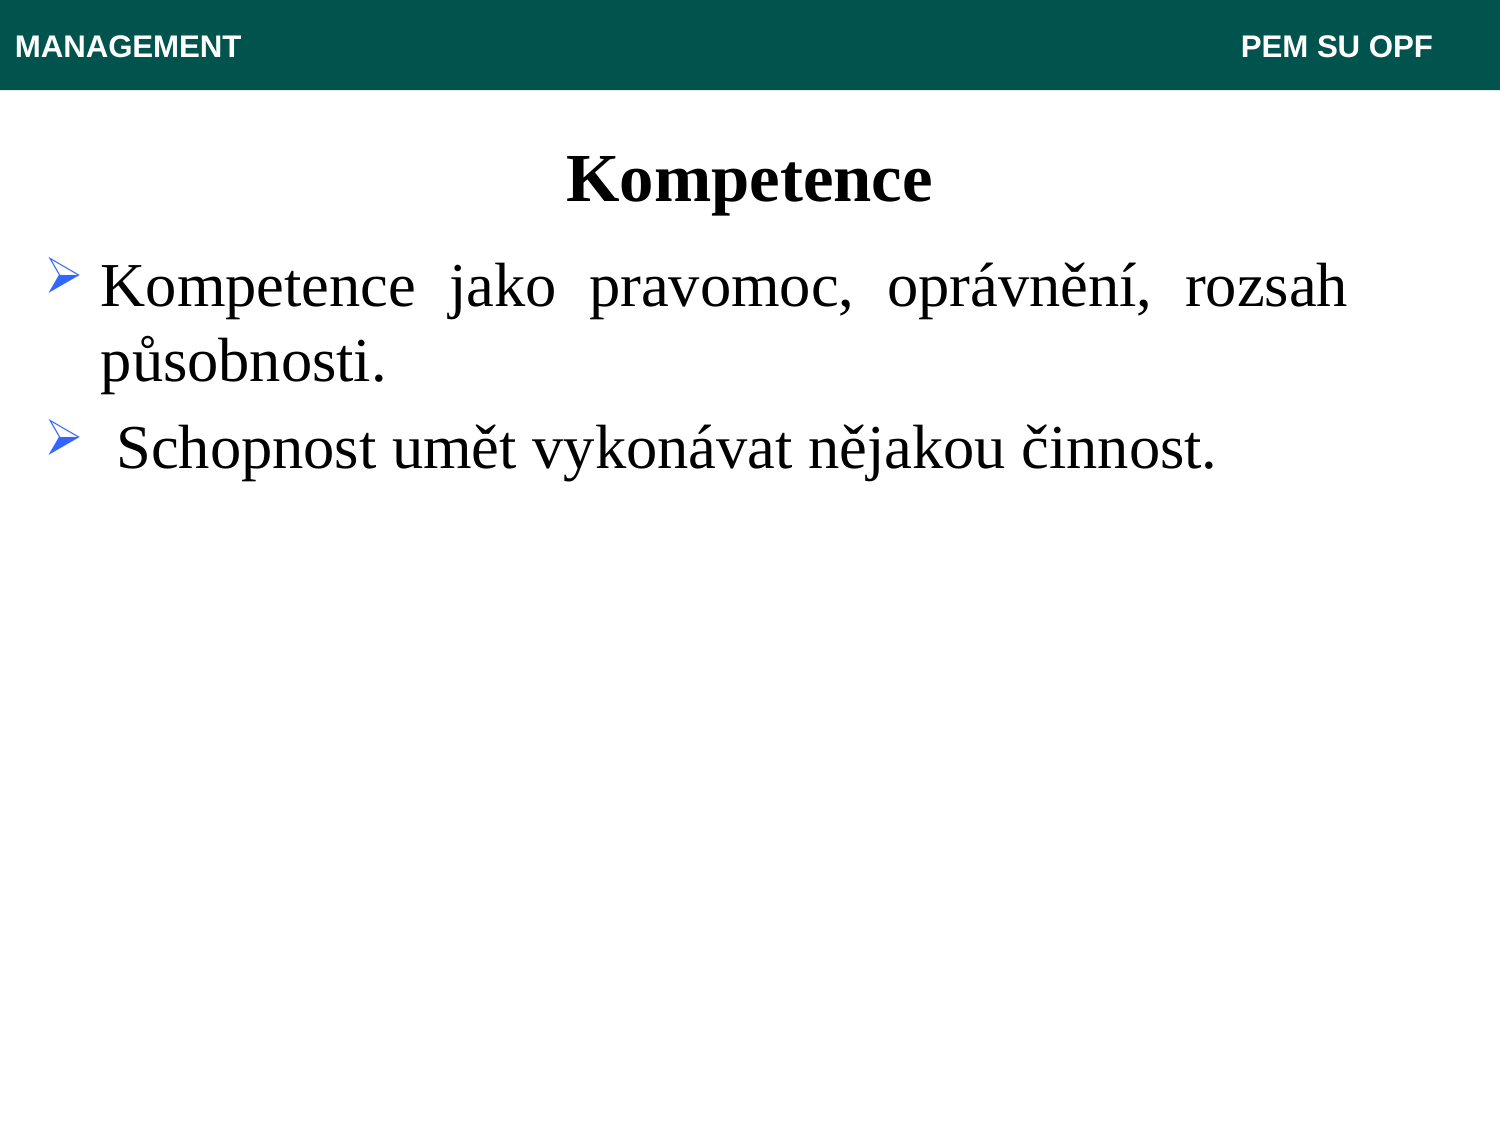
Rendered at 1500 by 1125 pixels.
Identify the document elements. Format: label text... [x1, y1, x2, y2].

list Kompetence jako pravomoc, oprávnění, rozsah působnosti. Schopnost umět vykonávat nějakou činnost. [29, 236, 1365, 1017]
text_box MANAGEMENT PEM SU OPF [0, 0, 1500, 92]
title Kompetence [111, 113, 1388, 235]
